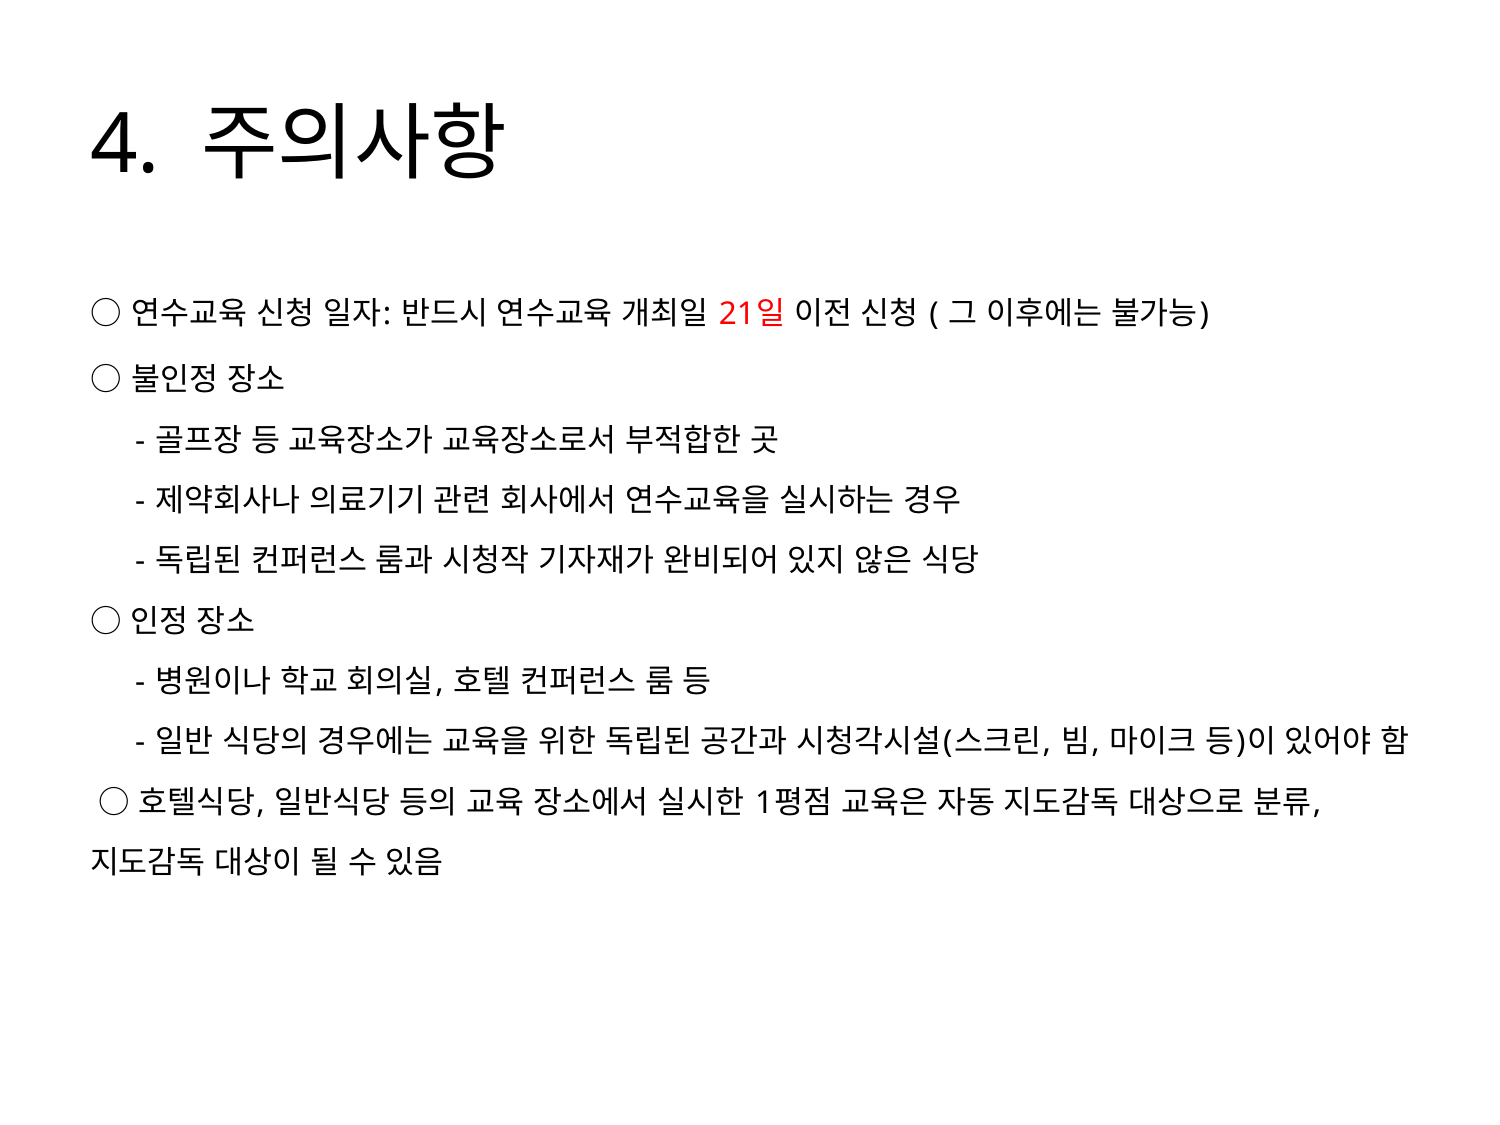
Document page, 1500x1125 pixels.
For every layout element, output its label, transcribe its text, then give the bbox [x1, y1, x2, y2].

list ○ 연수교육 신청 일자​: 반드시 연수교육 개최일 21일 이전 신청 ( 그 이후에는 불가능) ○ 불인정 장소 - 골프장 등 교육장소가 교육장소로서 부적합한 곳 - 제약회사나 의료기기 관련 회사에서 연수교육을 실시하는 경우 - 독립된 컨퍼런스 룸과 시청작 기자재가 완비되어 있지 않은 식당 ○ 인정 장소 - 병원이나 학교 회의실, 호텔 컨퍼런스 룸 등 - 일반 식당의 경우에는 교육을 위한 독립된 공간과 시청각시설(스크린, 빔, 마이크 등)이 있어야 함 ○ 호텔식당, 일반식당 등의 교육 장소에서 실시한 1평점 교육은 자동 지도감독 대상으로 분류, 지도감독 대상이 될 수 있음 ​ ​ [75, 262, 1425, 1024]
title 4. 주의사항 [75, 45, 1425, 233]
